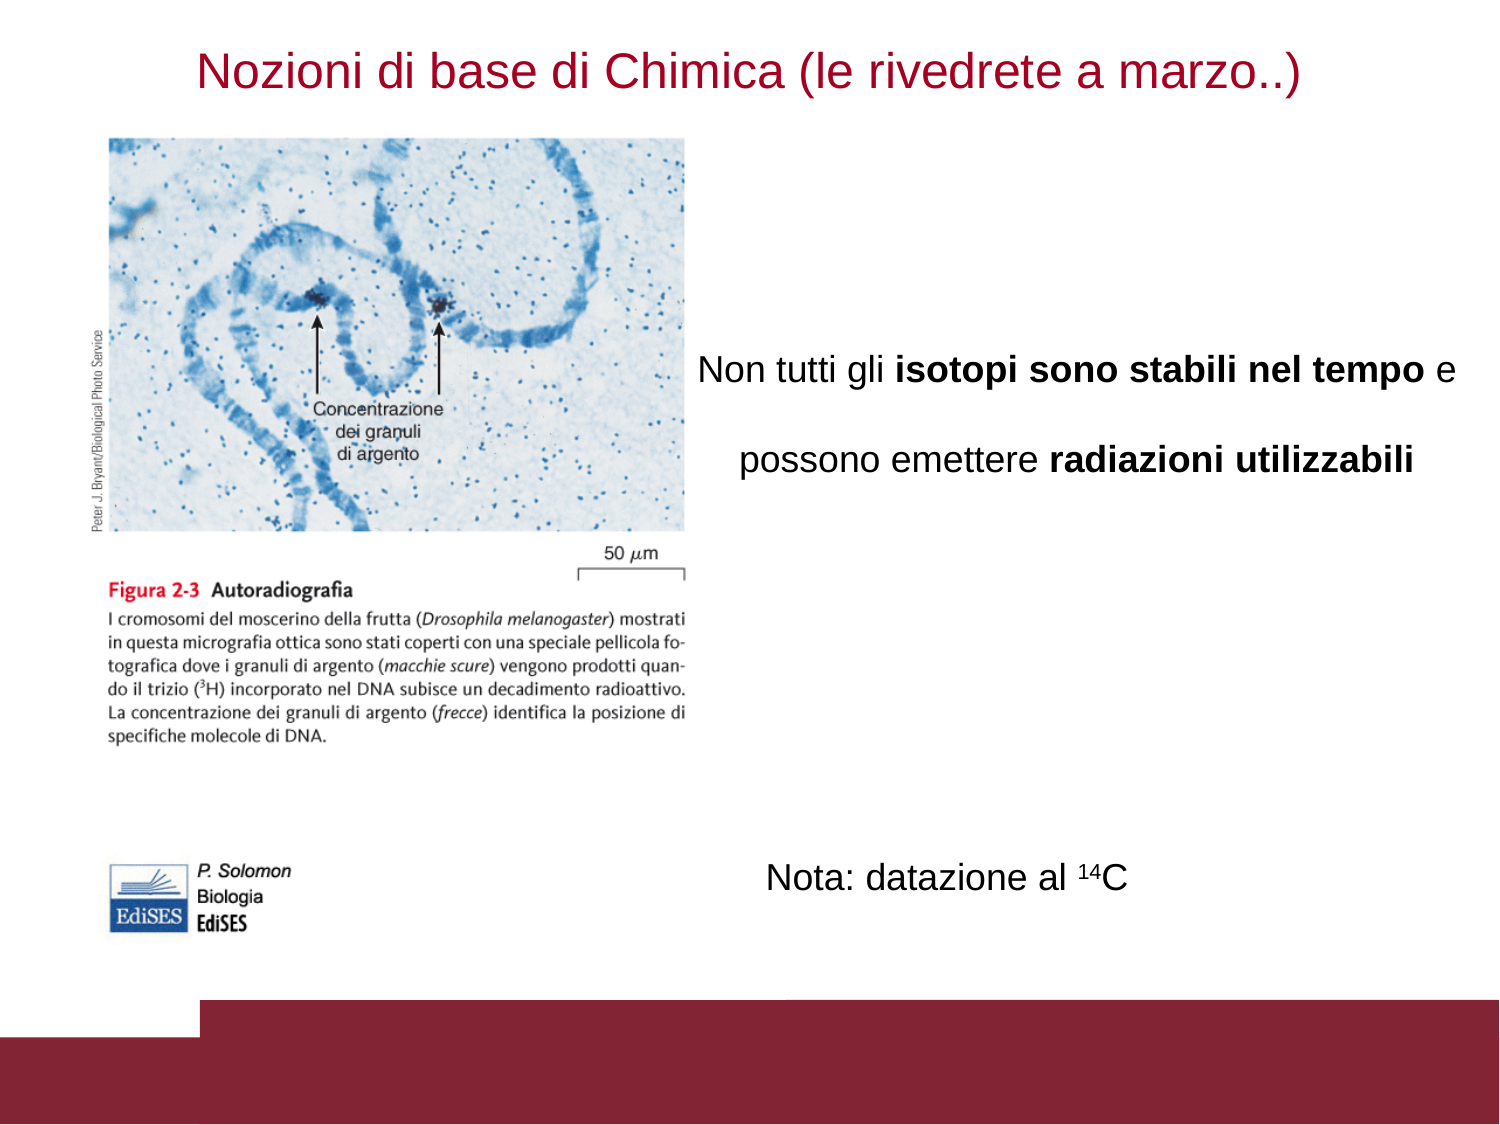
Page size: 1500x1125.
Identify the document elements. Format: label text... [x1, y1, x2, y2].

text_box Nota: datazione al 14C [789, 845, 1404, 906]
text_box Non tutti gli isotopi sono stabili nel tempo e possono emettere radiazioni utilizzabili [789, 338, 1500, 488]
text_box Nozioni di base di Chimica (le rivedrete a marzo..) [182, 30, 1318, 106]
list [17, 114, 785, 1000]
